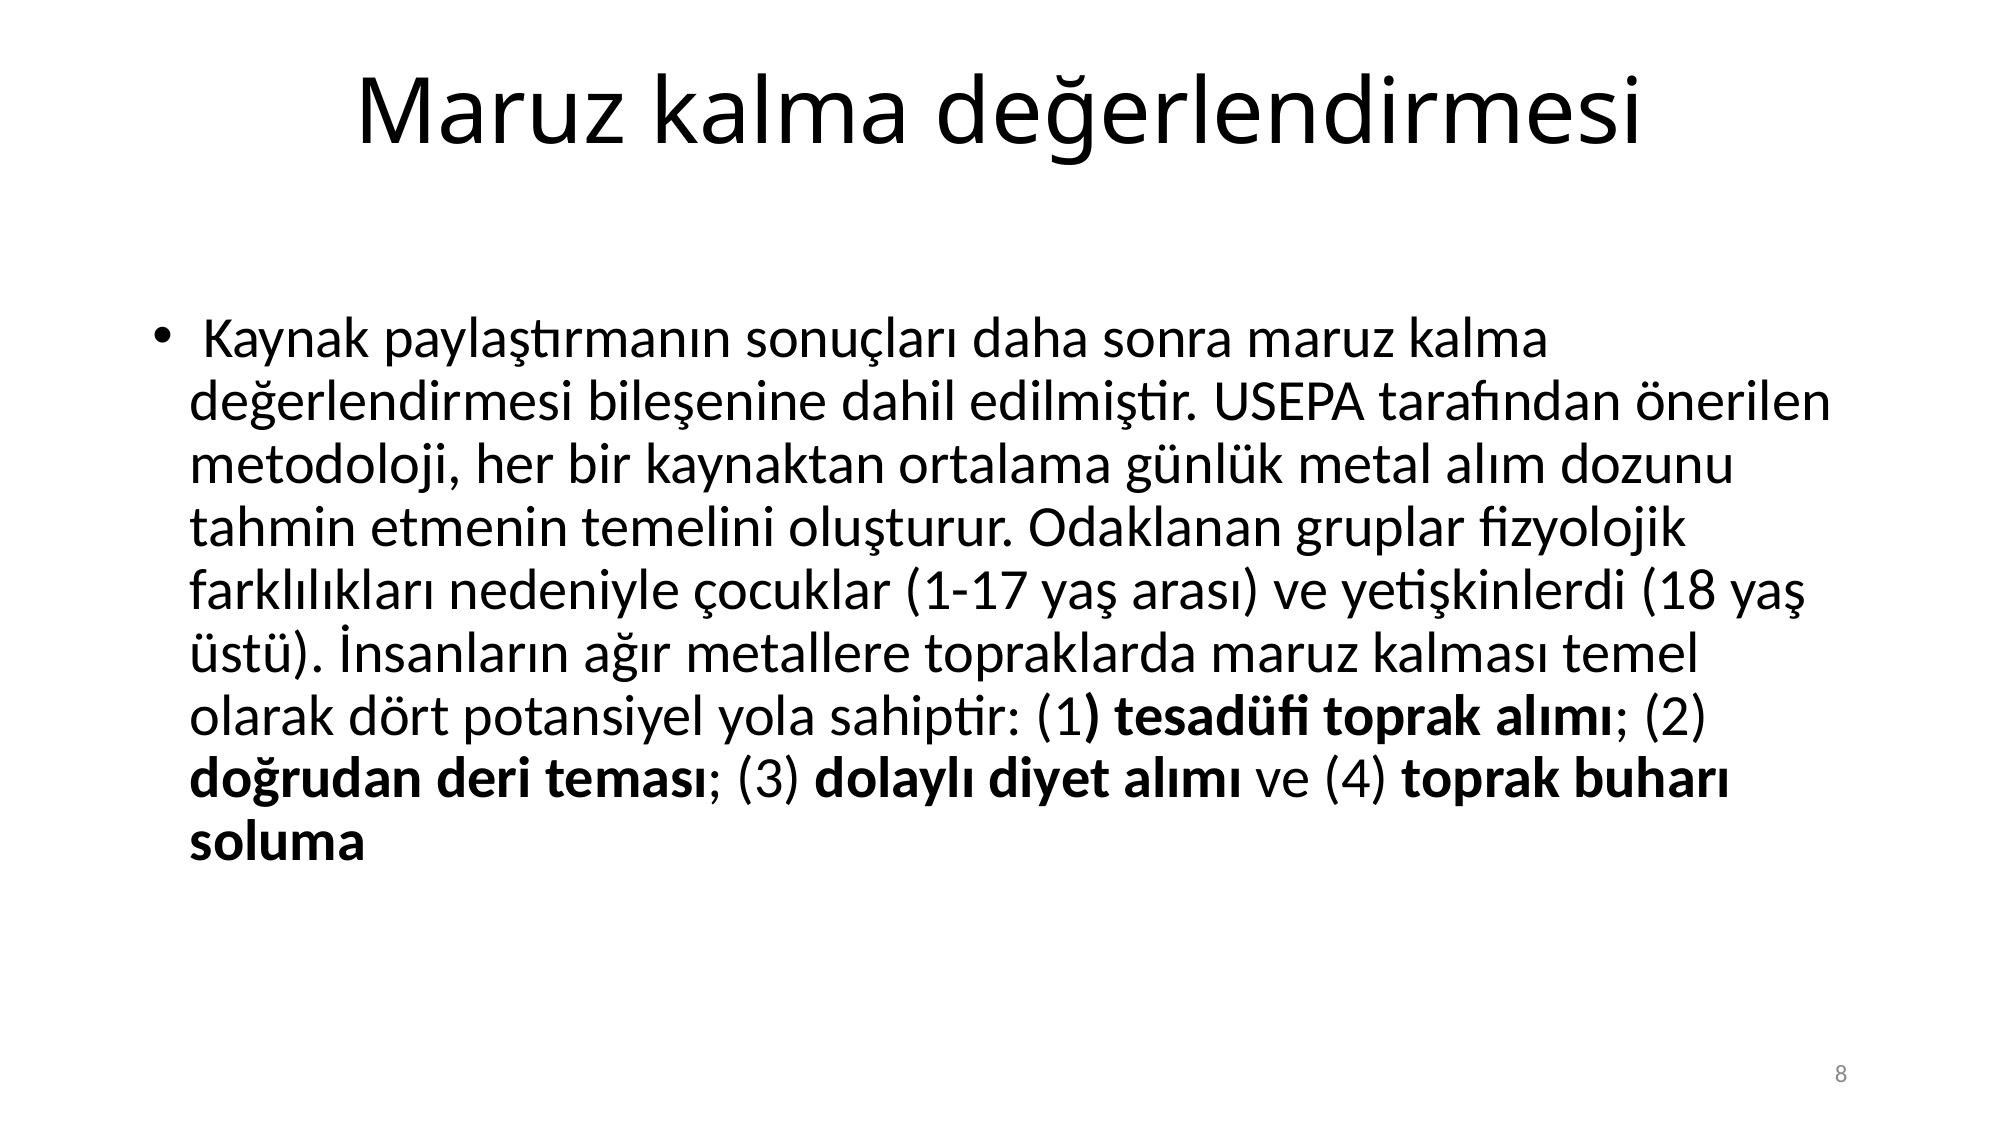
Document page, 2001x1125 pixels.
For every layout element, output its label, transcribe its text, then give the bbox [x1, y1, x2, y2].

slide_number 8 [1412, 1042, 1863, 1103]
list Kaynak paylaştırmanın sonuçları daha sonra maruz kalma değerlendirmesi bileşenine dahil edilmiştir. USEPA tarafından önerilen metodoloji, her bir kaynaktan ortalama günlük metal alım dozunu tahmin etmenin temelini oluşturur. Odaklanan gruplar fizyolojik farklılıkları nedeniyle çocuklar (1-17 yaş arası) ve yetişkinlerdi (18 yaş üstü). İnsanların ağır metallere topraklarda maruz kalması temel olarak dört potansiyel yola sahiptir: (1) tesadüfi toprak alımı; (2) doğrudan deri teması; (3) dolaylı diyet alımı ve (4) toprak buharı soluma [137, 299, 1863, 1014]
title Maruz kalma değerlendirmesi [137, 59, 1863, 278]
